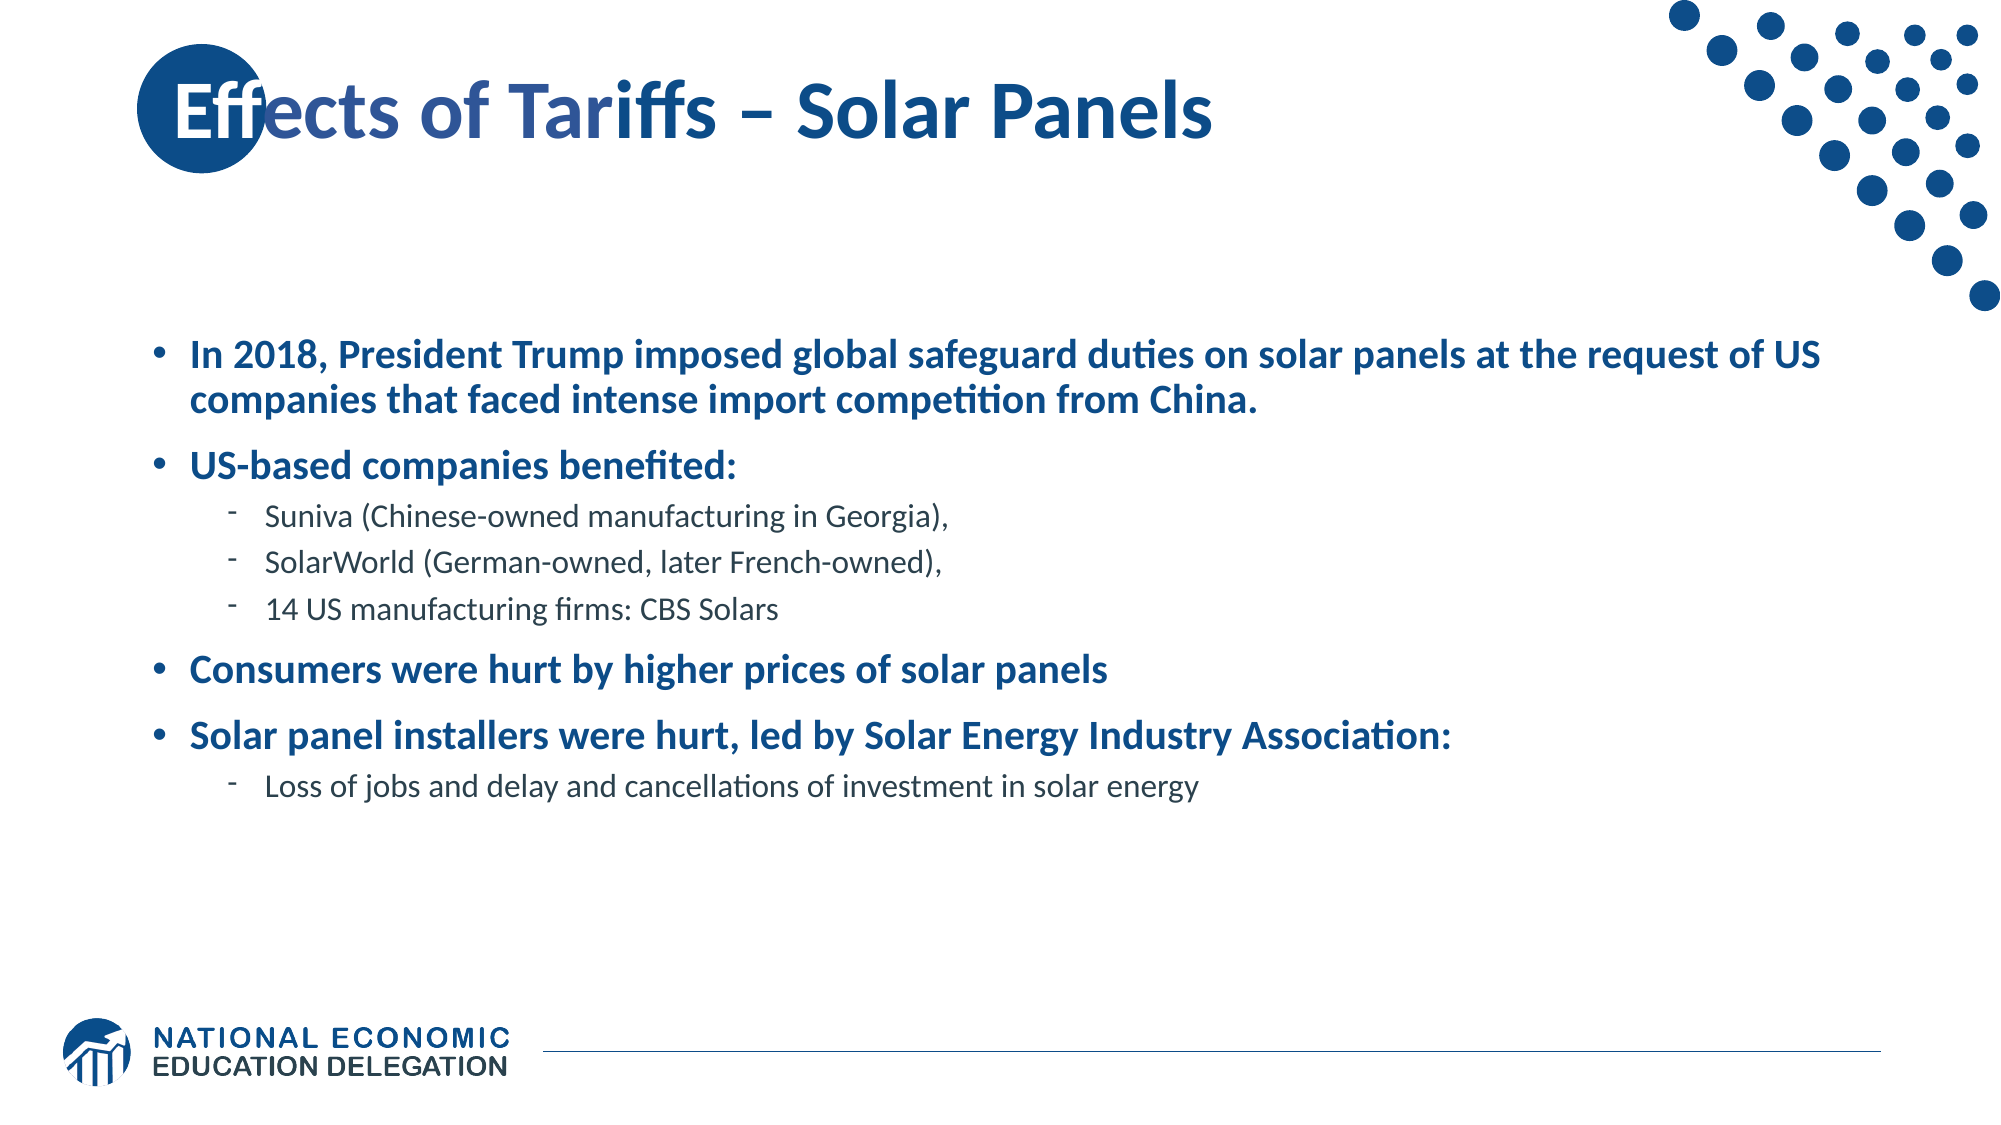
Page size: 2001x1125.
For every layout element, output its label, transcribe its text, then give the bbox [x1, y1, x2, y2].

title Effects of Tariffs – Solar Panels [158, 3, 1884, 221]
picture [55, 1013, 520, 1091]
list In 2018, President Trump imposed global safeguard duties on solar panels at the request of US companies that faced intense import competition from China. US-based companies benefited: Suniva (Chinese-owned manufacturing in Georgia), SolarWorld (German-owned, later French-owned), 14 US manufacturing firms: CBS Solars Consumers were hurt by higher prices of solar panels Solar panel installers were hurt, led by Solar Energy Industry Association: Loss of jobs and delay and cancellations of investment in solar energy [137, 180, 1863, 1014]
